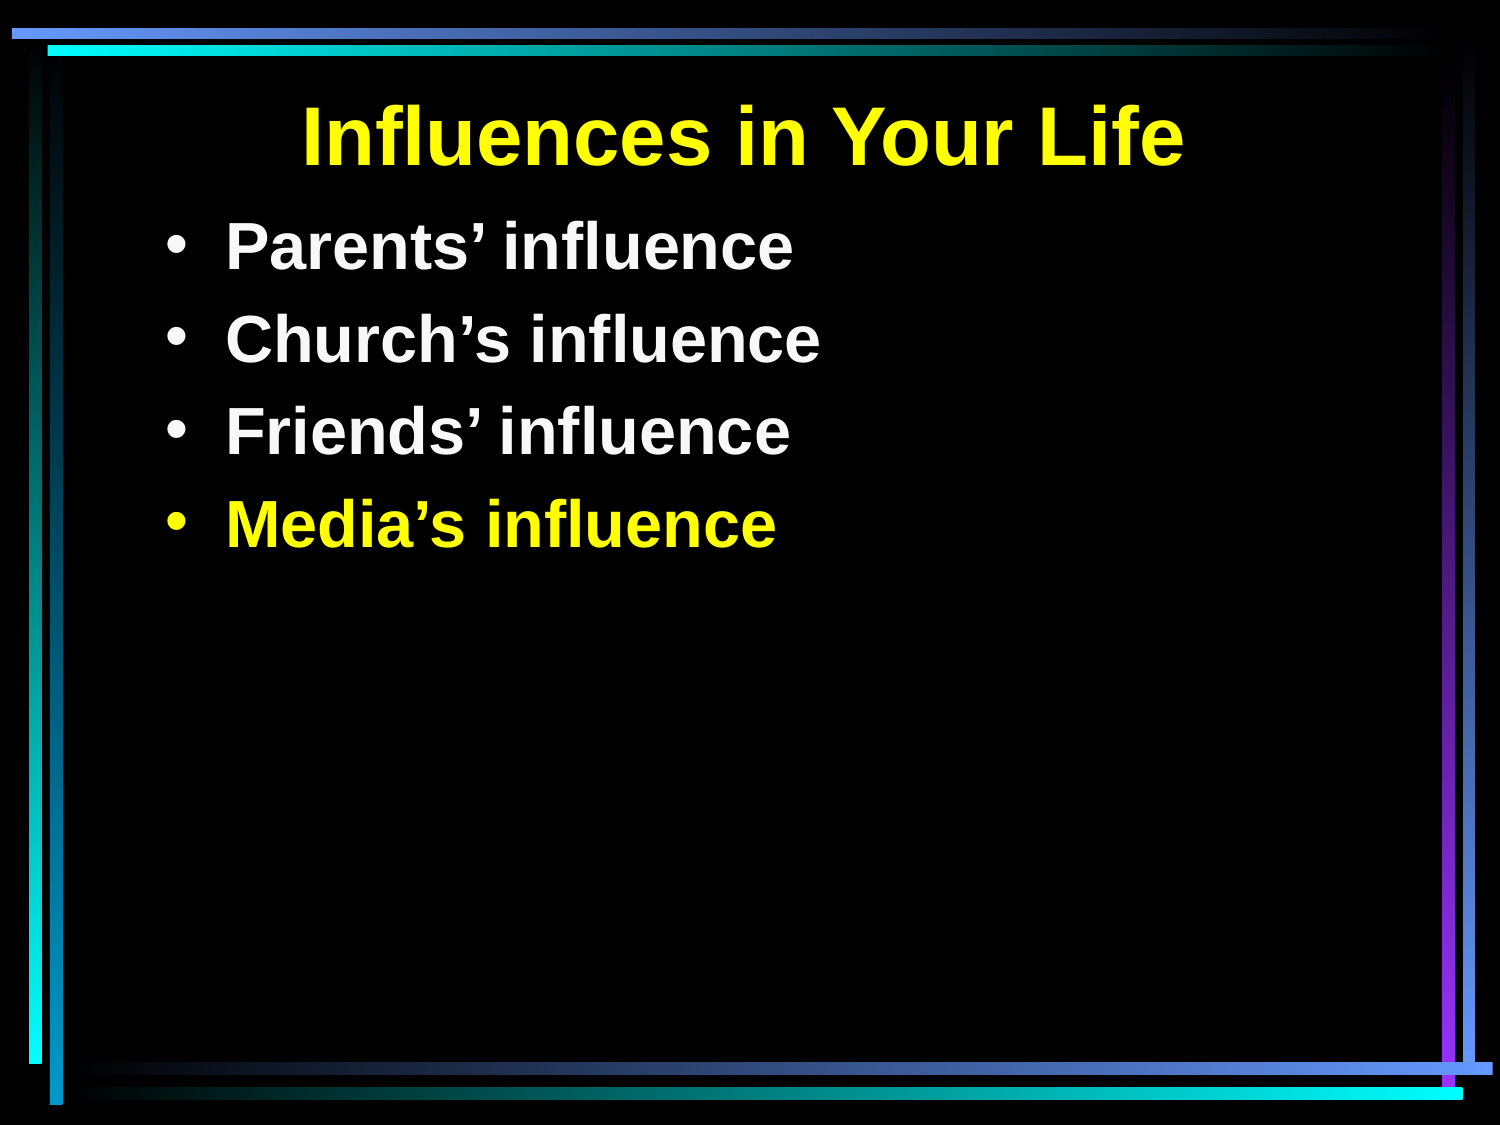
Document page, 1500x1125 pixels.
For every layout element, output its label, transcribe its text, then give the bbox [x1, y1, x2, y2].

text_box Influences in Your Life Parents’ influence Church’s influence Friends’ influence Media’s influence [74, 74, 1413, 568]
